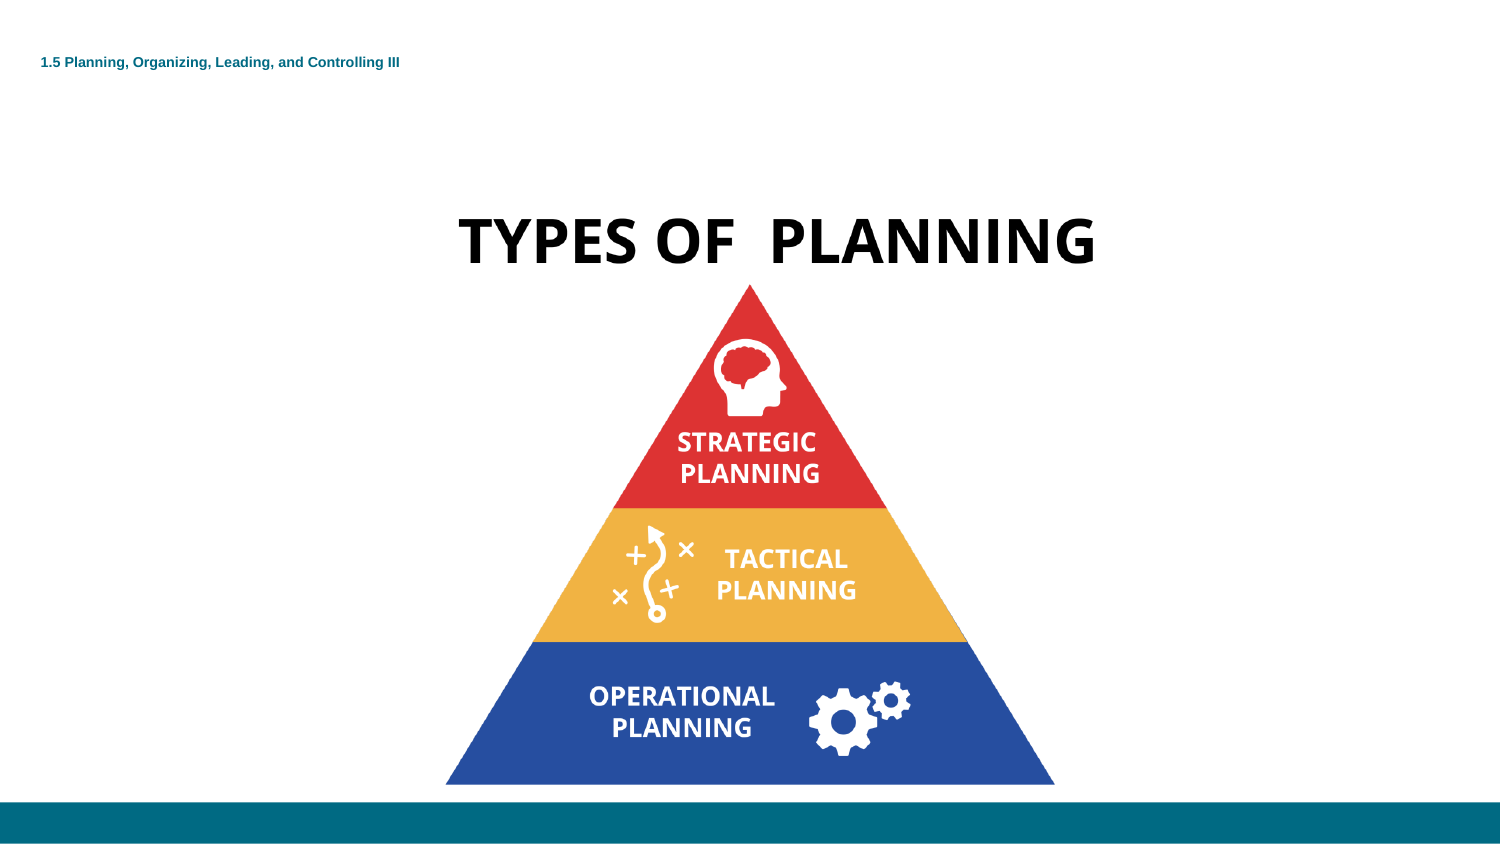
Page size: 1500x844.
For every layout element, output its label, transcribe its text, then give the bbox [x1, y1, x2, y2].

picture [152, 172, 1348, 802]
title 1.5 Planning, Organizing, Leading, and Controlling III [25, 38, 1475, 138]
